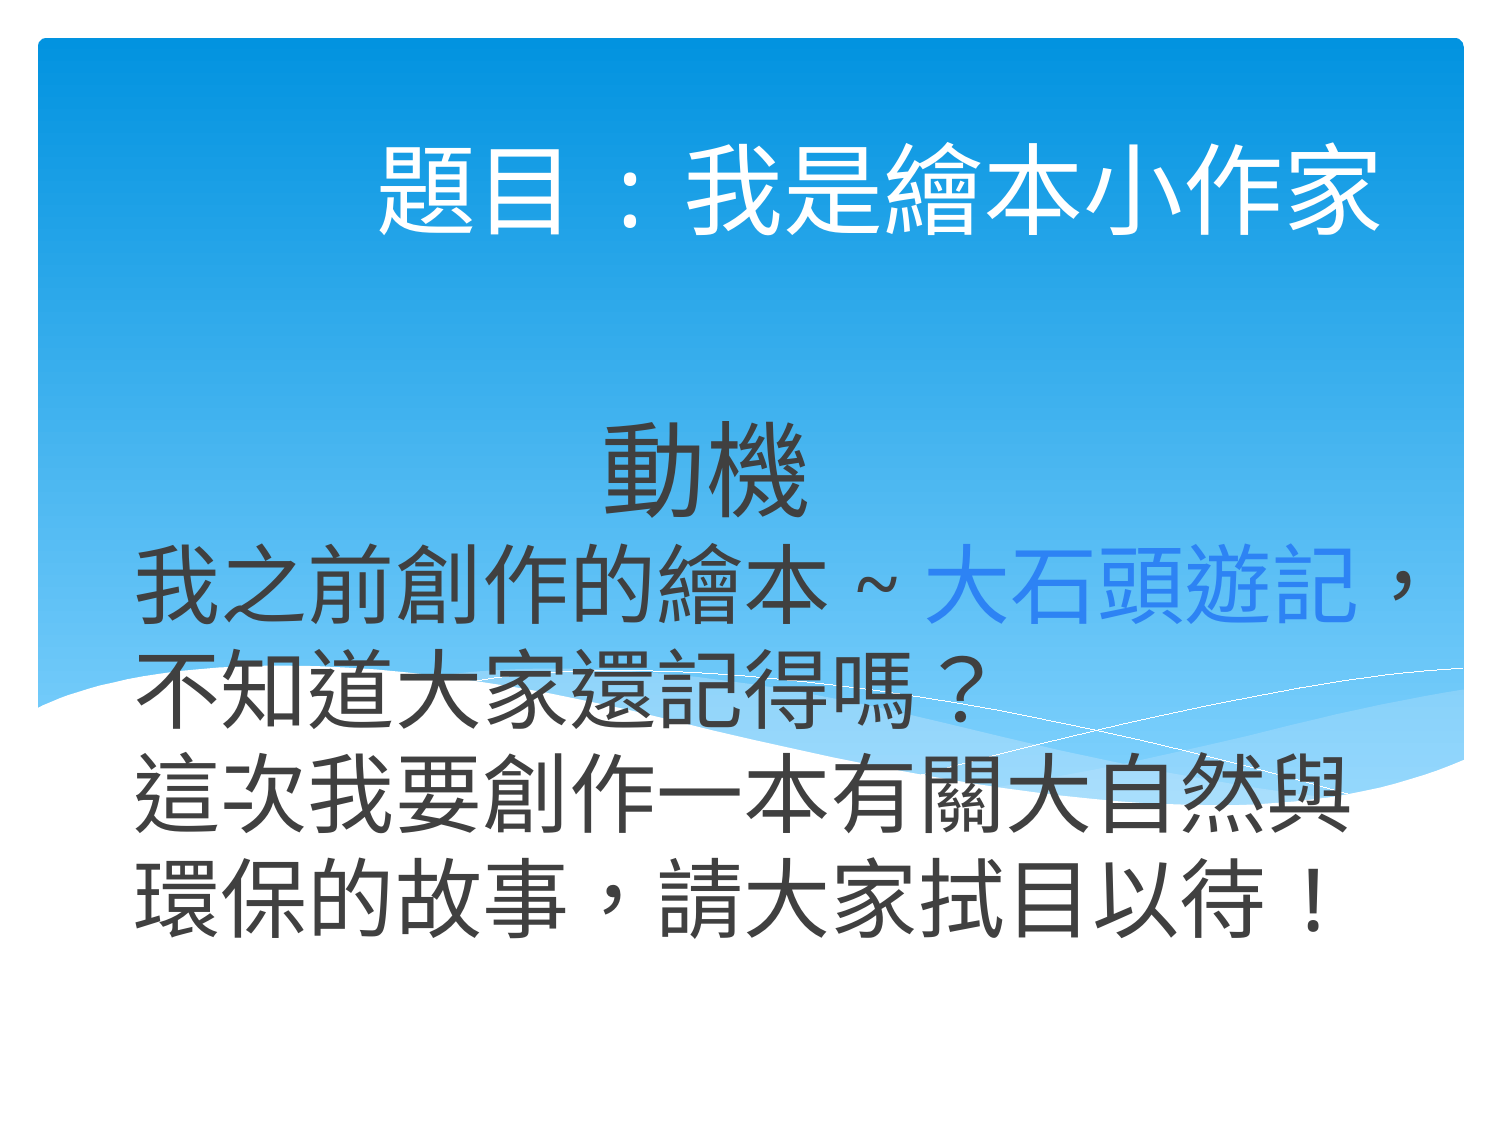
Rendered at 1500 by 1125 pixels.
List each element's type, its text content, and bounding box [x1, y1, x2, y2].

list 題目:我是繪本小作家 [123, 54, 1399, 256]
title 動機 我之前創作的繪本~大石頭遊記，不知道大家還記得嗎？ 這次我要創作一本有關大自然與環保的故事，請大家拭目以待! [118, 397, 1376, 988]
